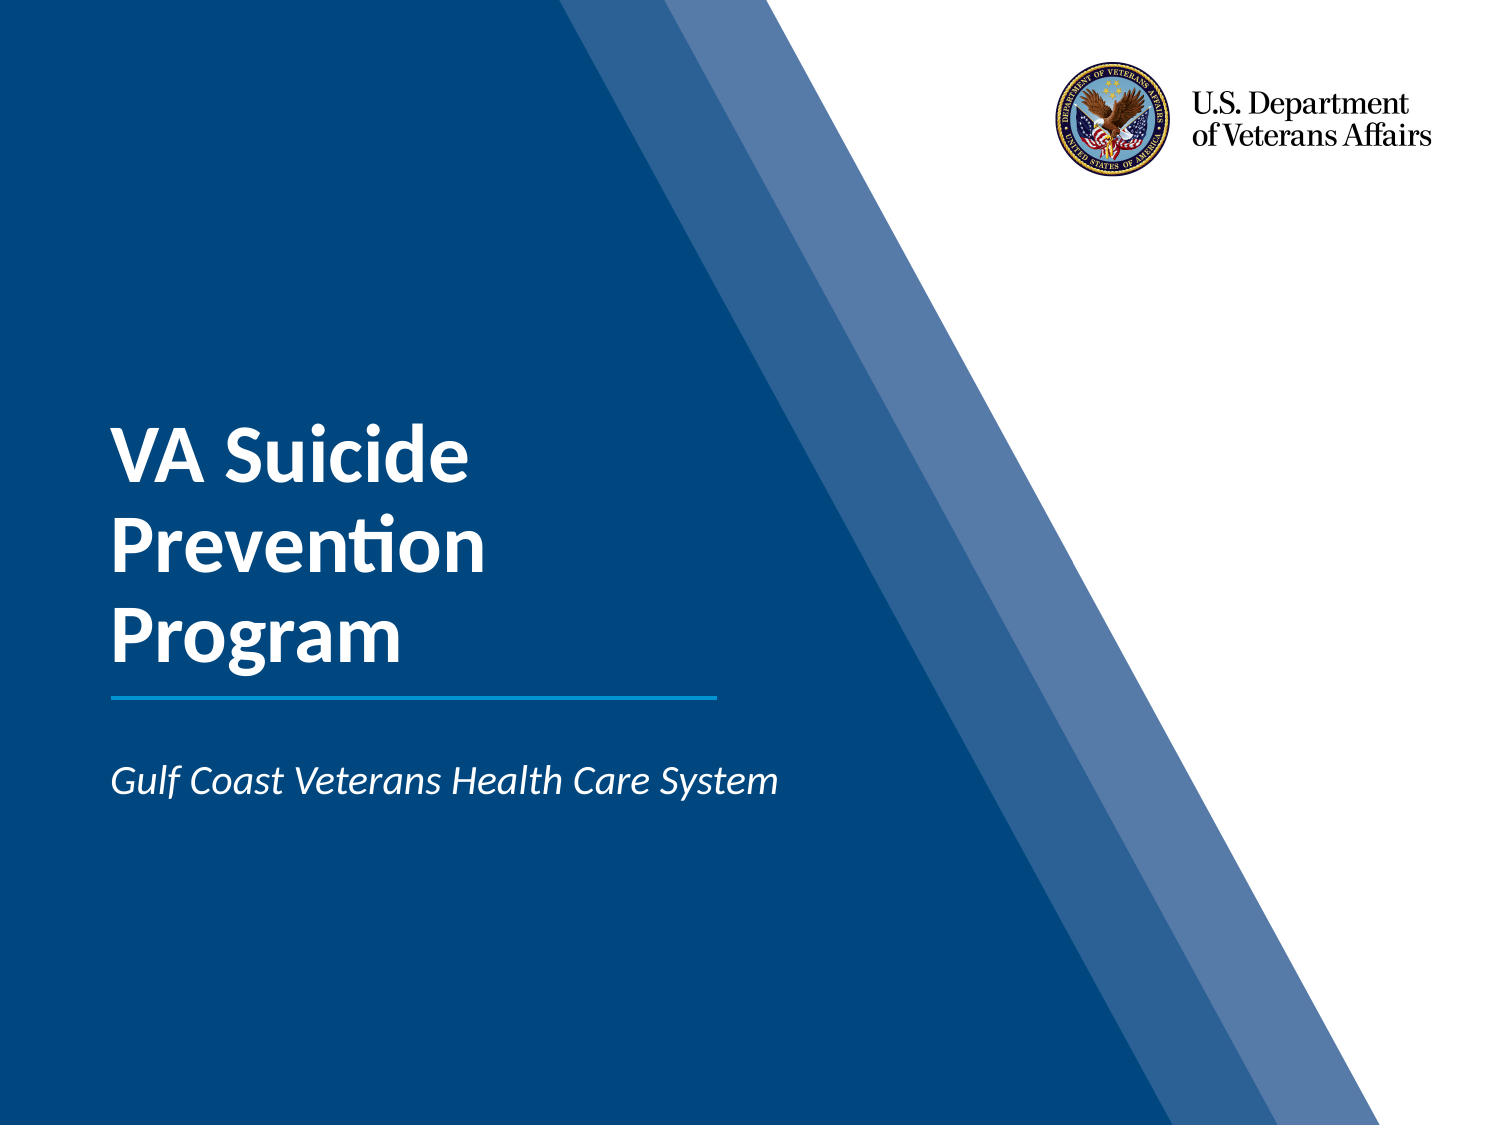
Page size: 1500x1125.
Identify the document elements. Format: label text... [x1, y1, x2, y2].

picture [0, 0, 1500, 1125]
title VA Suicide Prevention Program [95, 362, 771, 688]
subtitle Gulf Coast Veterans Health Care System [95, 720, 906, 970]
